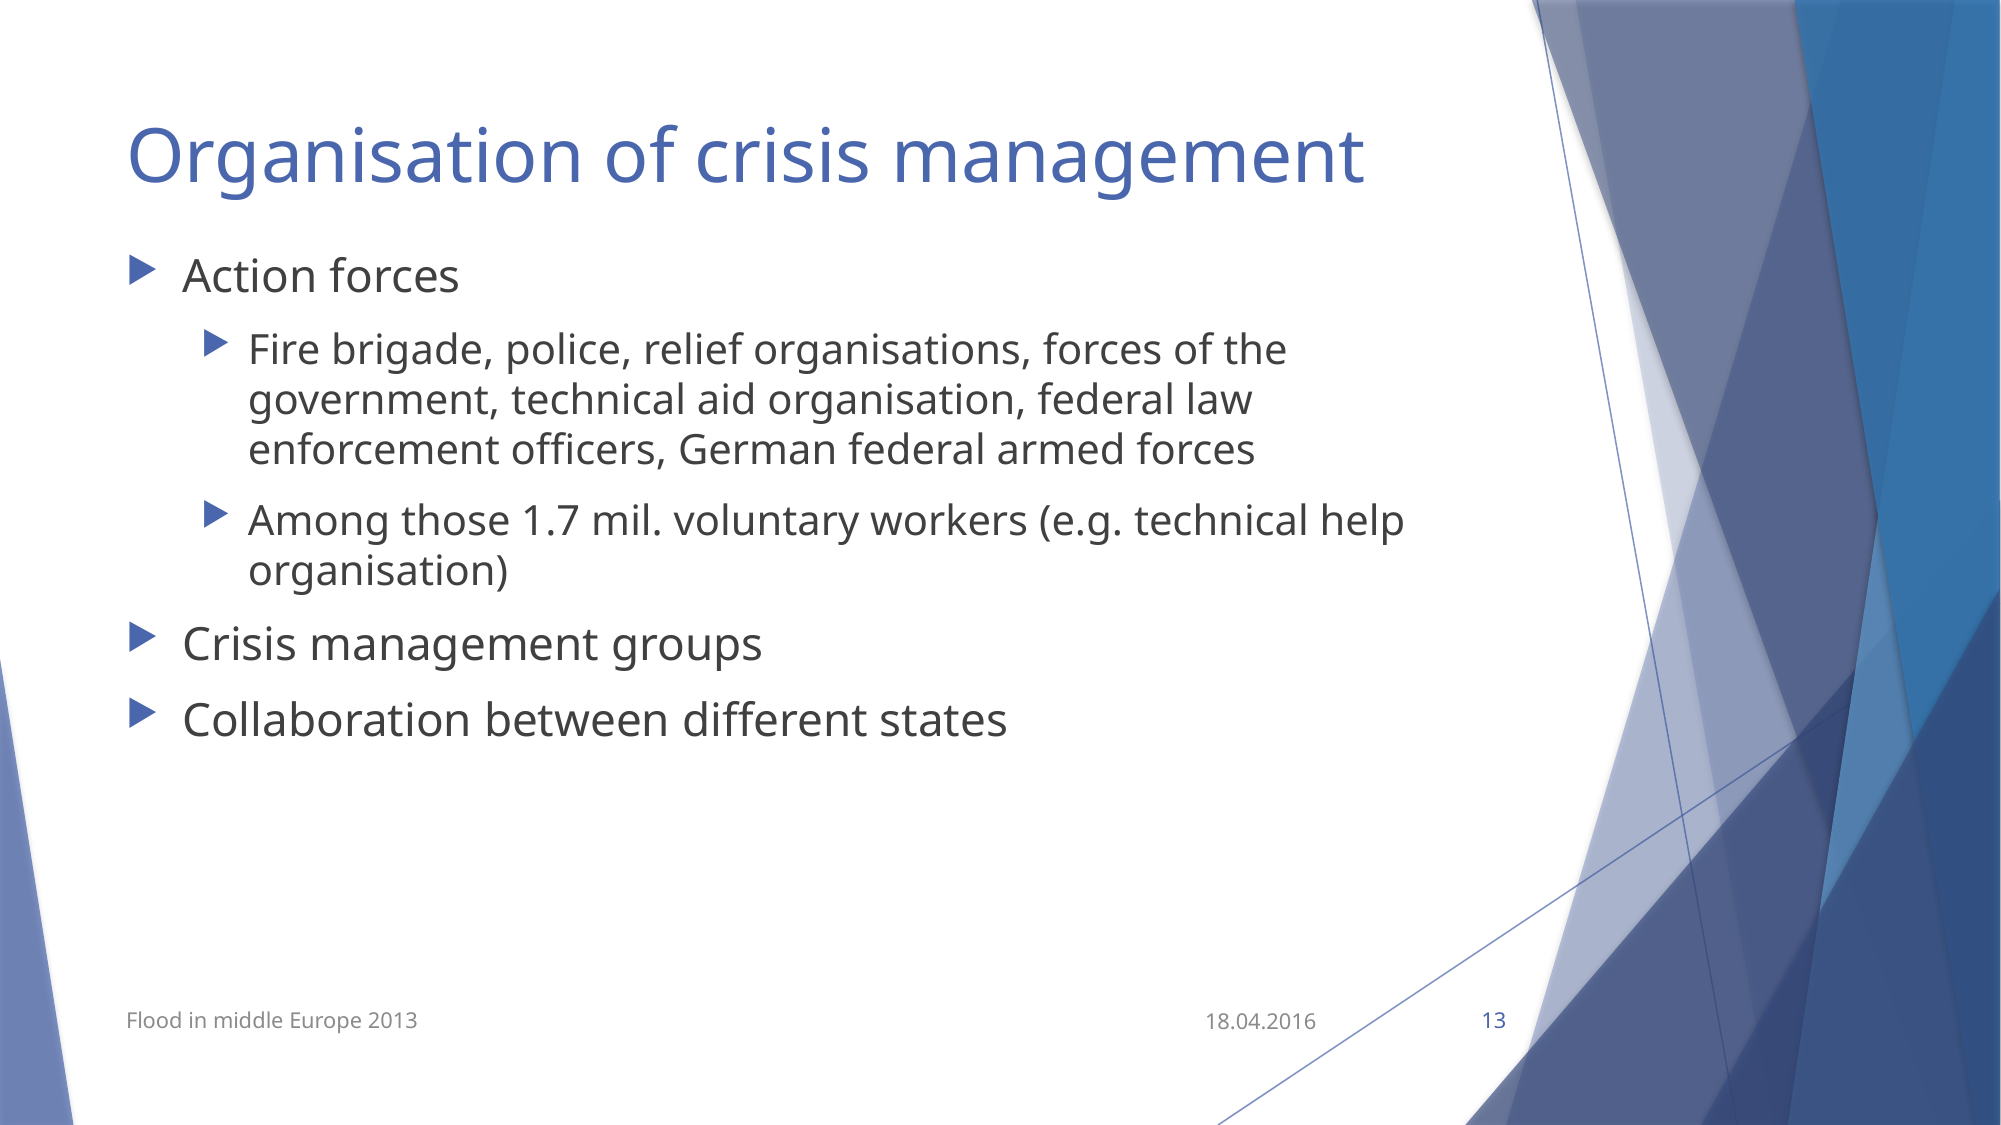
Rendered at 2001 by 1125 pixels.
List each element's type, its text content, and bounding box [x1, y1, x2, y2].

slide_number 13 [1409, 991, 1522, 1051]
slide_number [1181, 991, 1332, 1051]
title Organisation of crisis management [111, 99, 1522, 239]
list Action forces Fire brigade, police, relief organisations, forces of the government, technical aid organisation, federal law enforcement officers, German federal armed forces Among those 1.7 mil. voluntary workers (e.g. technical help organisation) Crisis management groups Collaboration between different states [111, 239, 1522, 992]
footer Flood in middle Europe 2013 [111, 991, 1145, 1051]
